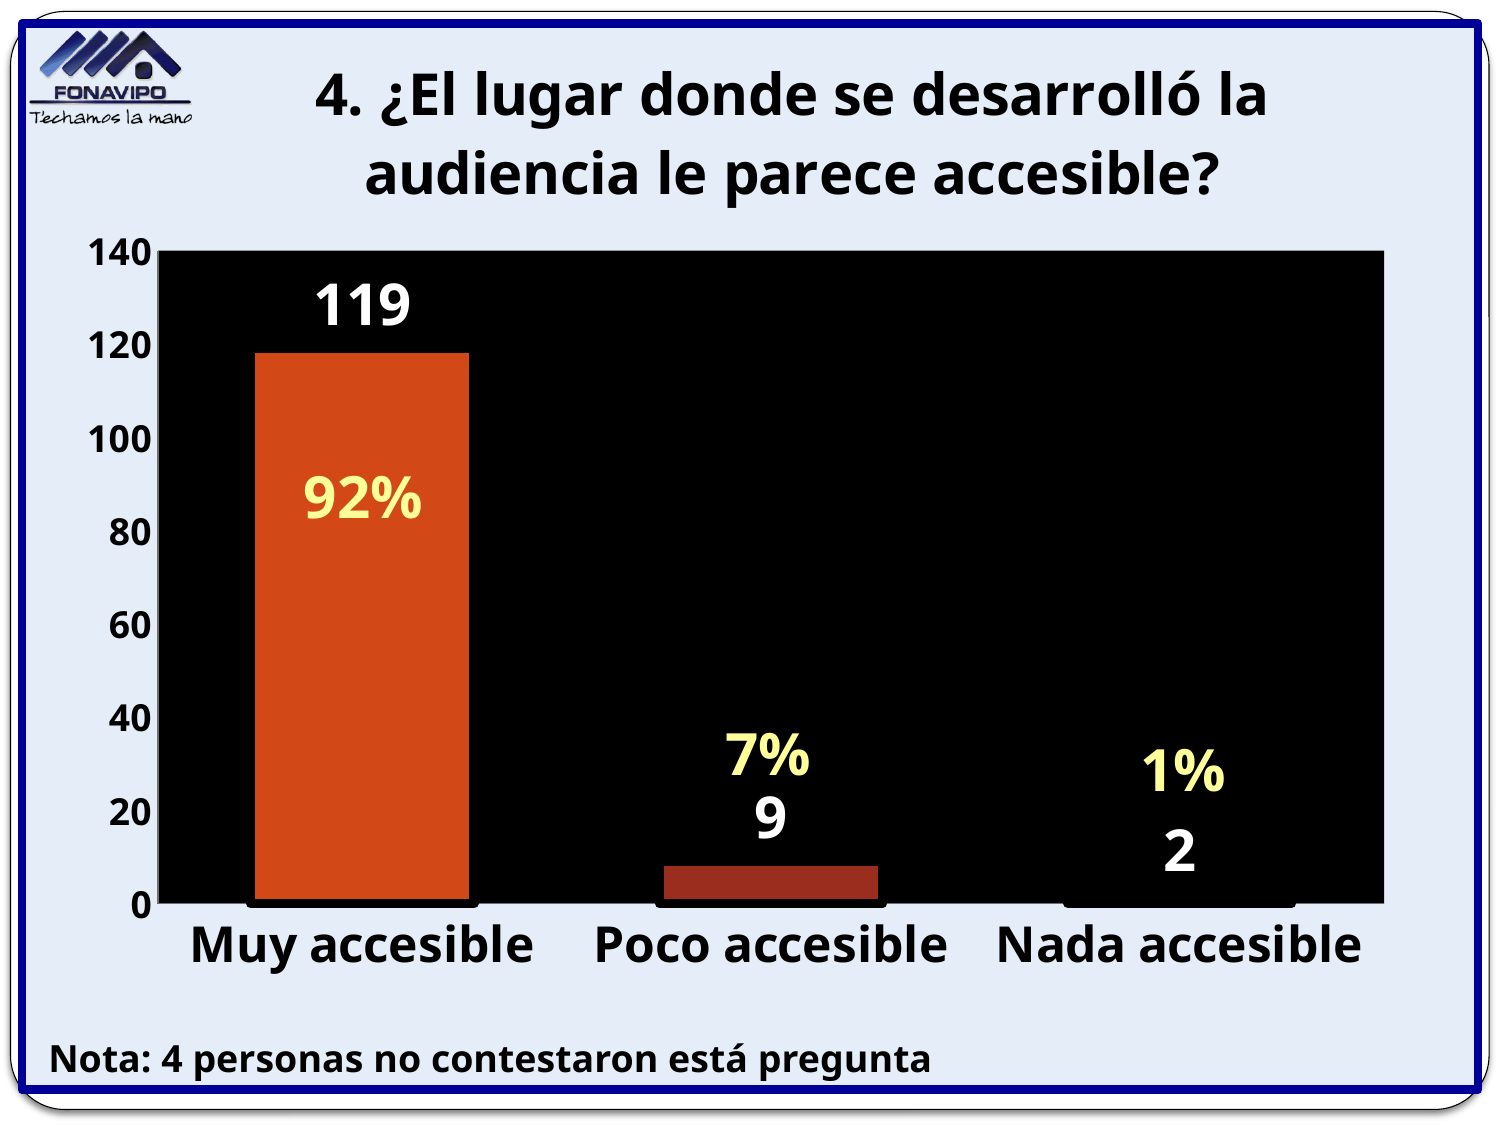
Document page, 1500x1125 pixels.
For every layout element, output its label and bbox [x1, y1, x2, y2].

chart [17, 18, 1483, 1095]
picture [28, 30, 192, 125]
